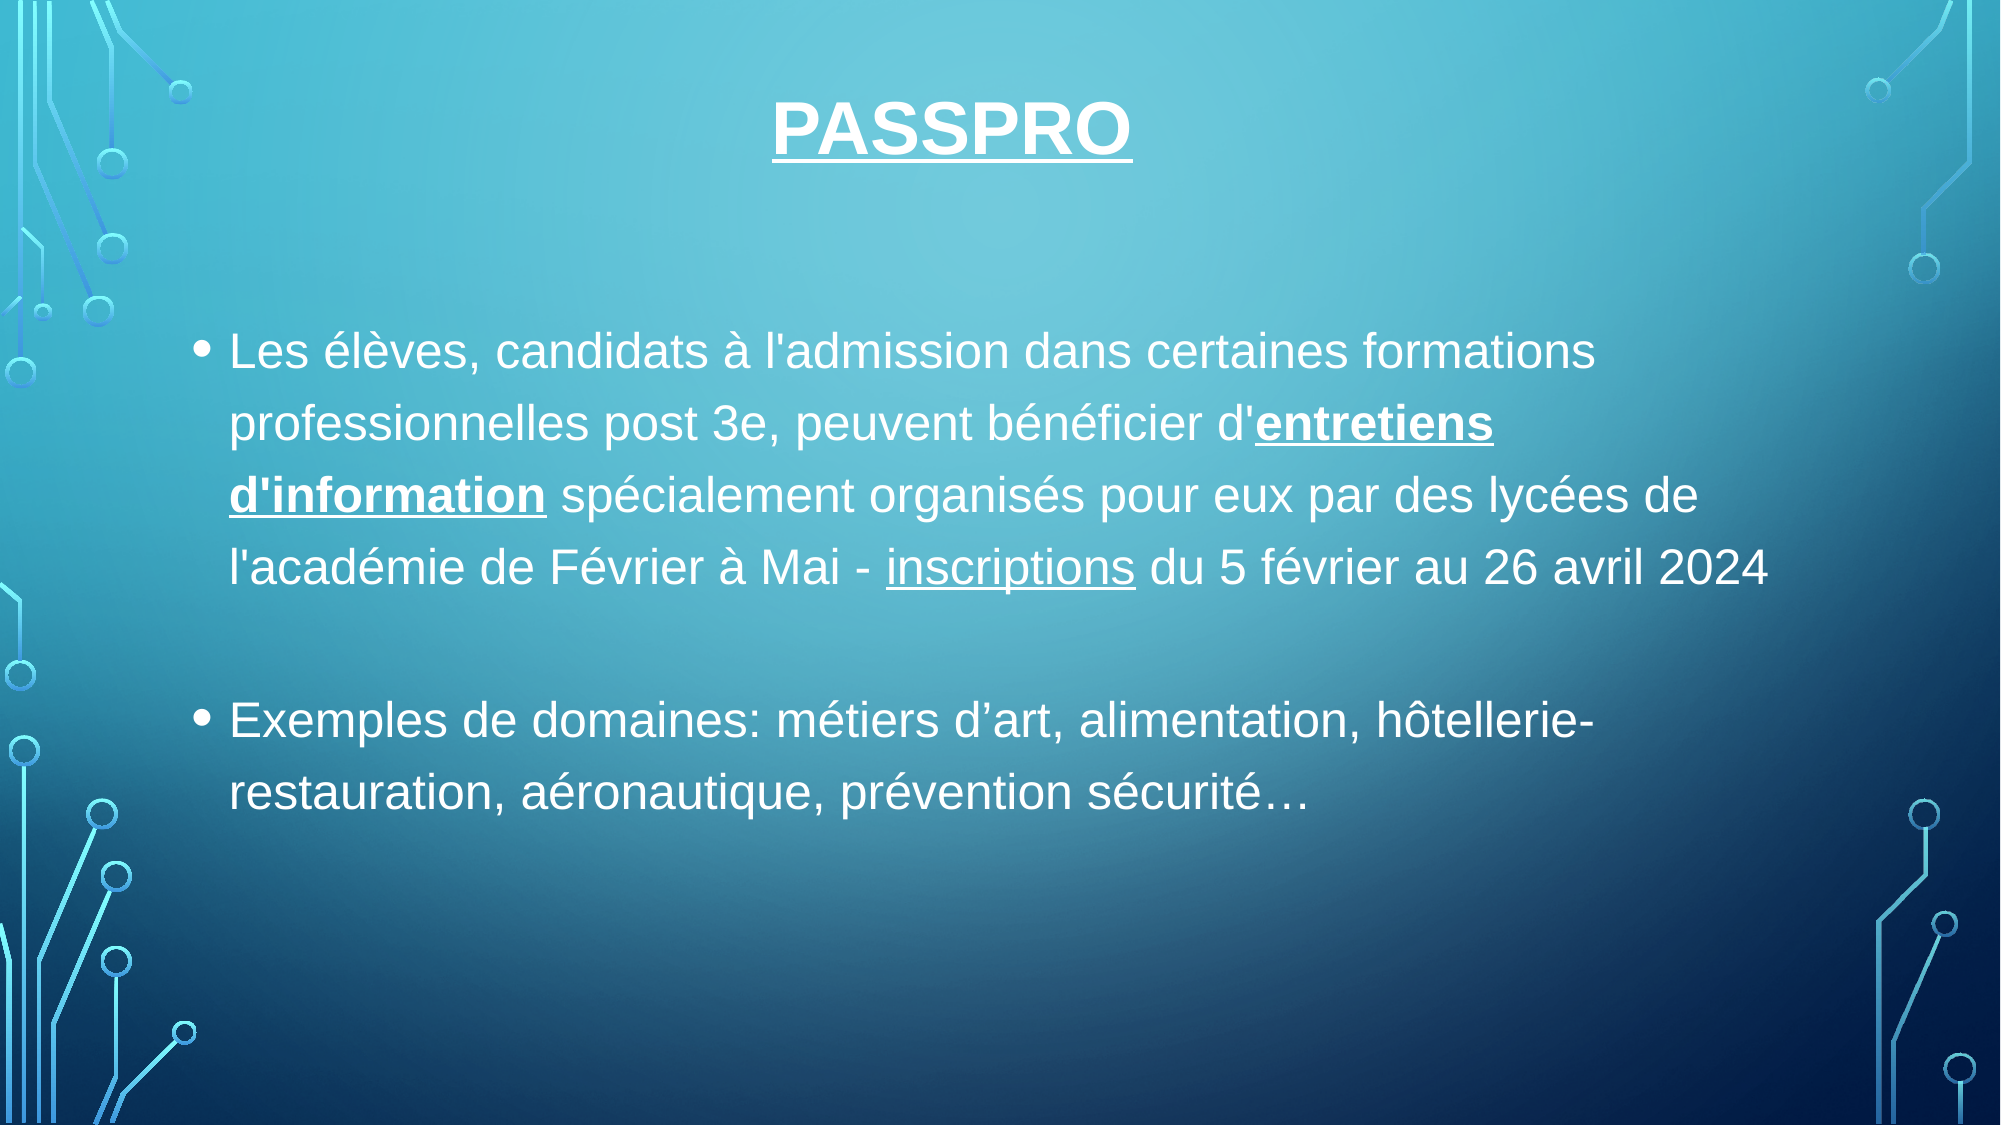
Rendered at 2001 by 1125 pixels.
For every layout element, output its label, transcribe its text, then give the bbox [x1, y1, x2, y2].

title PASSPRO [140, 56, 1766, 299]
list Les élèves, candidats à l'admission dans certaines formations professionnelles post 3e, peuvent bénéficier d'entretiens d'information spécialement organisés pour eux par des lycées de l'académie de Février à Mai - inscriptions du 5 février au 26 avril 2024 Exemples de domaines: métiers d’art, alimentation, hôtellerie-restauration, aéronautique, prévention sécurité… [176, 298, 1802, 880]
